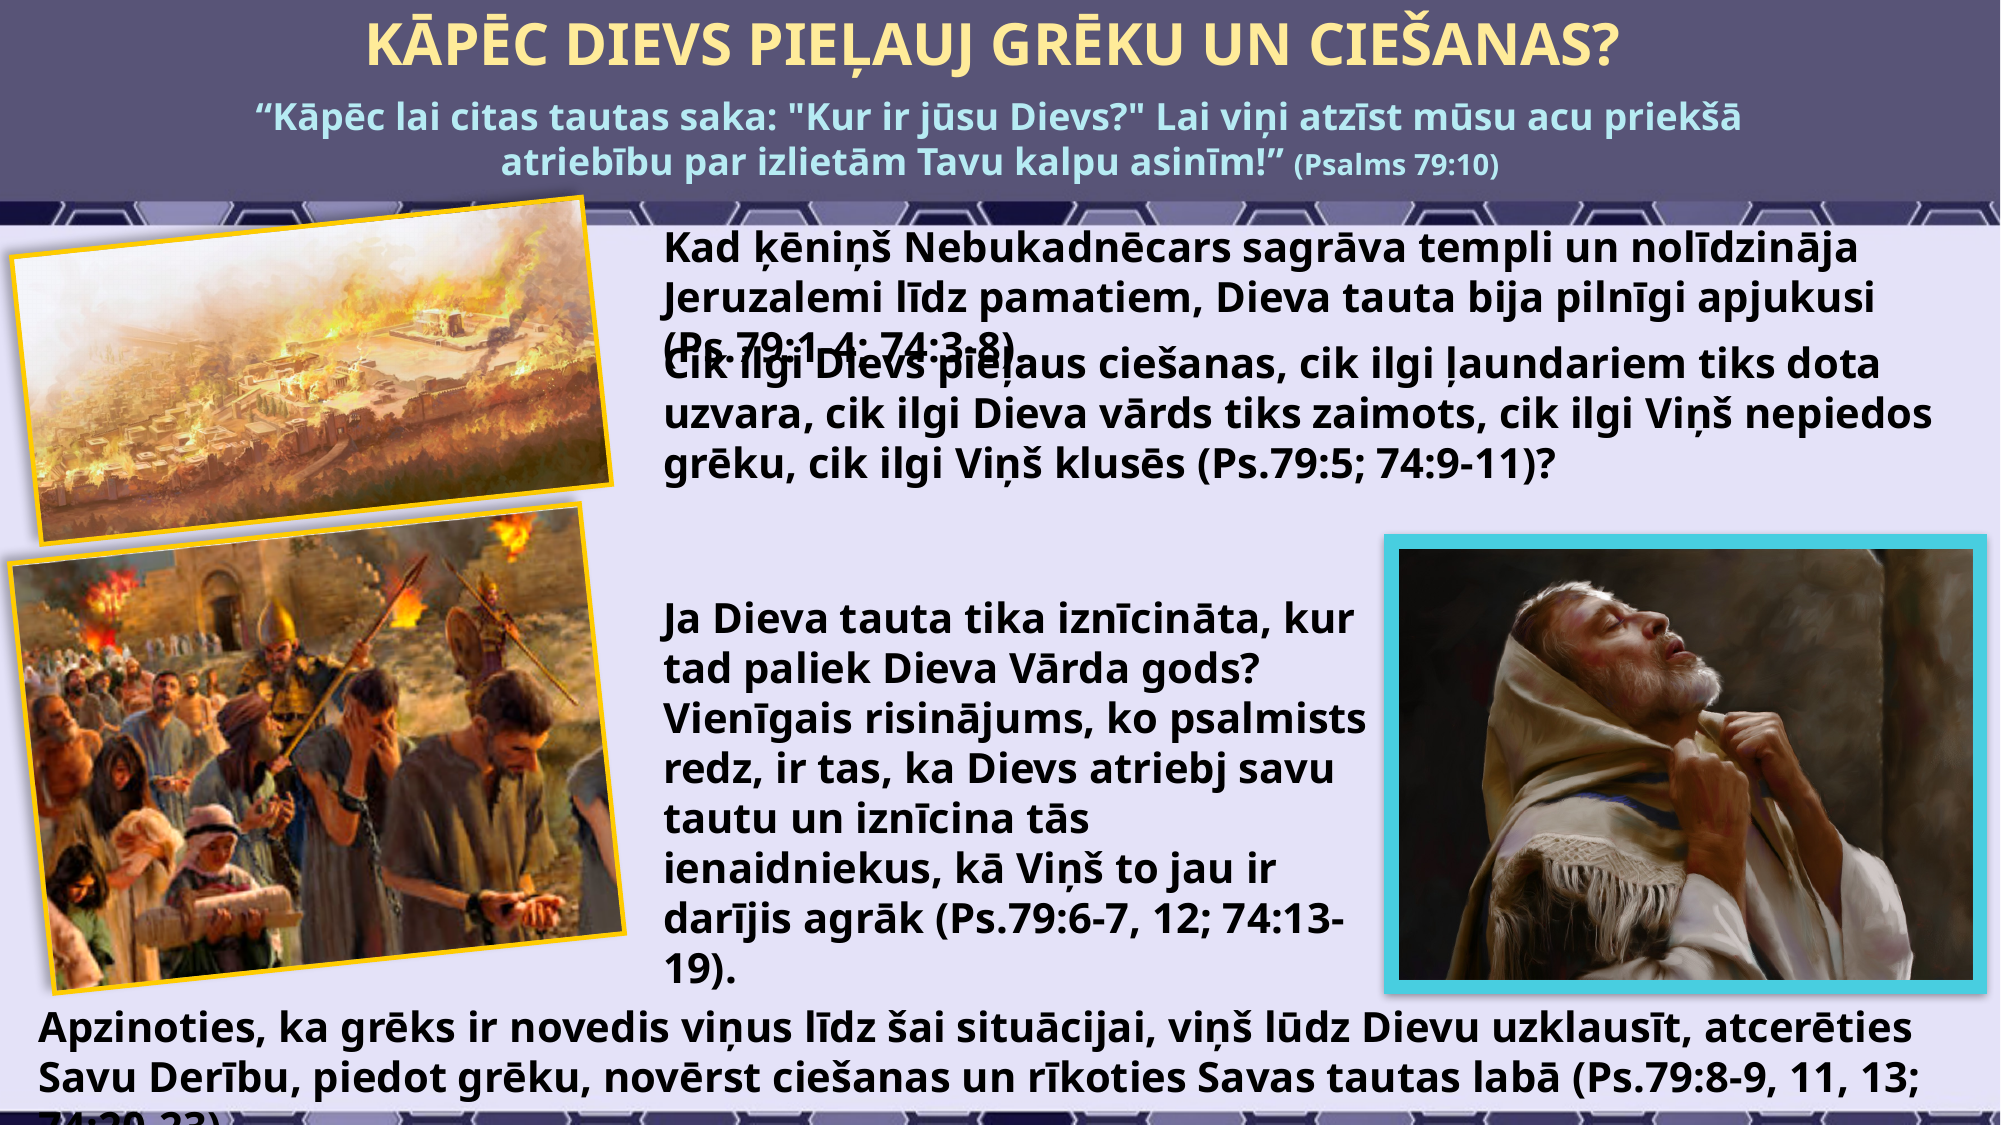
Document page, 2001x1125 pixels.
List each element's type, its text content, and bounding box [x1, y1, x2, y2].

picture [1398, 548, 1974, 980]
picture [0, 0, 2001, 1125]
text_box “Kāpēc lai citas tautas saka: "Kur ir jūsu Dievs?" Lai viņi atzīst mūsu acu priekšā atriebību par izlietām Tavu kalpu asinīm!” (Psalms 79:10) [156, 85, 1844, 191]
text_box Apzinoties, ka grēks ir novedis viņus līdz šai situācijai, viņš lūdz Dievu uzklausīt, atcerēties Savu Derību, piedot grēku, novērst ciešanas un rīkoties Savas tautas labā (Ps.79:8-9, 11, 13; 74:20-23). [23, 993, 1997, 1125]
text_box Cik ilgi Dievs pieļaus ciešanas, cik ilgi ļaundariem tiks dota uzvara, cik ilgi Dieva vārds tiks zaimots, cik ilgi Viņš nepiedos grēku, cik ilgi Viņš klusēs (Ps.79:5; 74:9-11)? [648, 329, 1996, 495]
text_box KĀPĒC DIEVS PIEĻAUJ GRĒKU UN CIEŠANAS? [0, 0, 2000, 85]
text_box Ja Dieva tauta tika iznīcināta, kur tad paliek Dieva Vārda gods? Vienīgais risinājums, ko psalmists redz, ir tas, ka Dievs atriebj savu tautu un iznīcina tās ienaidniekus, kā Viņš to jau ir darījis agrāk (Ps.79:6-7, 12; 74:13-19). [648, 584, 1387, 993]
text_box Kad ķēniņš Nebukadnēcars sagrāva templi un nolīdzināja Jeruzalemi līdz pamatiem, Dieva tauta bija pilnīgi apjukusi (Ps.79:1-4; 74:3-8). [648, 213, 1996, 329]
